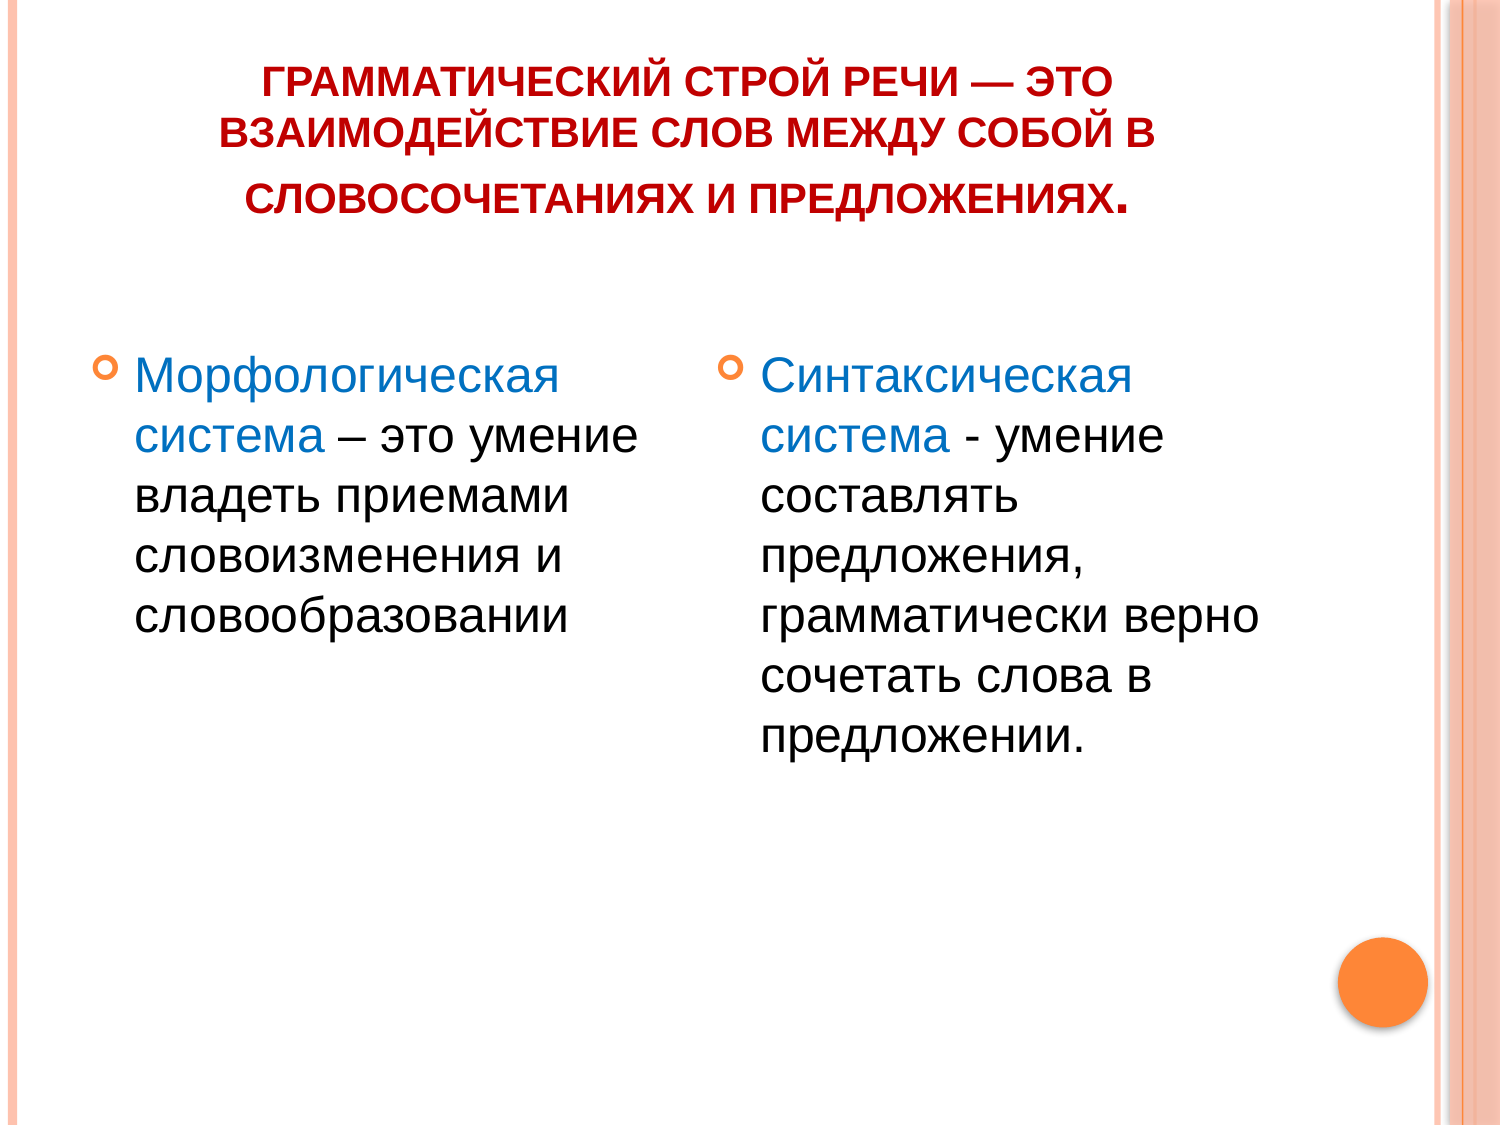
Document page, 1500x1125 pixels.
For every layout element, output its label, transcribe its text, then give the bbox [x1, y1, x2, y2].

list Синтаксическая система - умение составлять предложения, грамматически верно сочетать слова в предложении. [700, 262, 1301, 1013]
title Грамматический строй речи — это взаимодействие слов между собой в словосочетаниях и предложениях. [75, 45, 1300, 233]
list Морфологическая система – это умение владеть приемами словоизменения и словообразовании [75, 262, 675, 1013]
